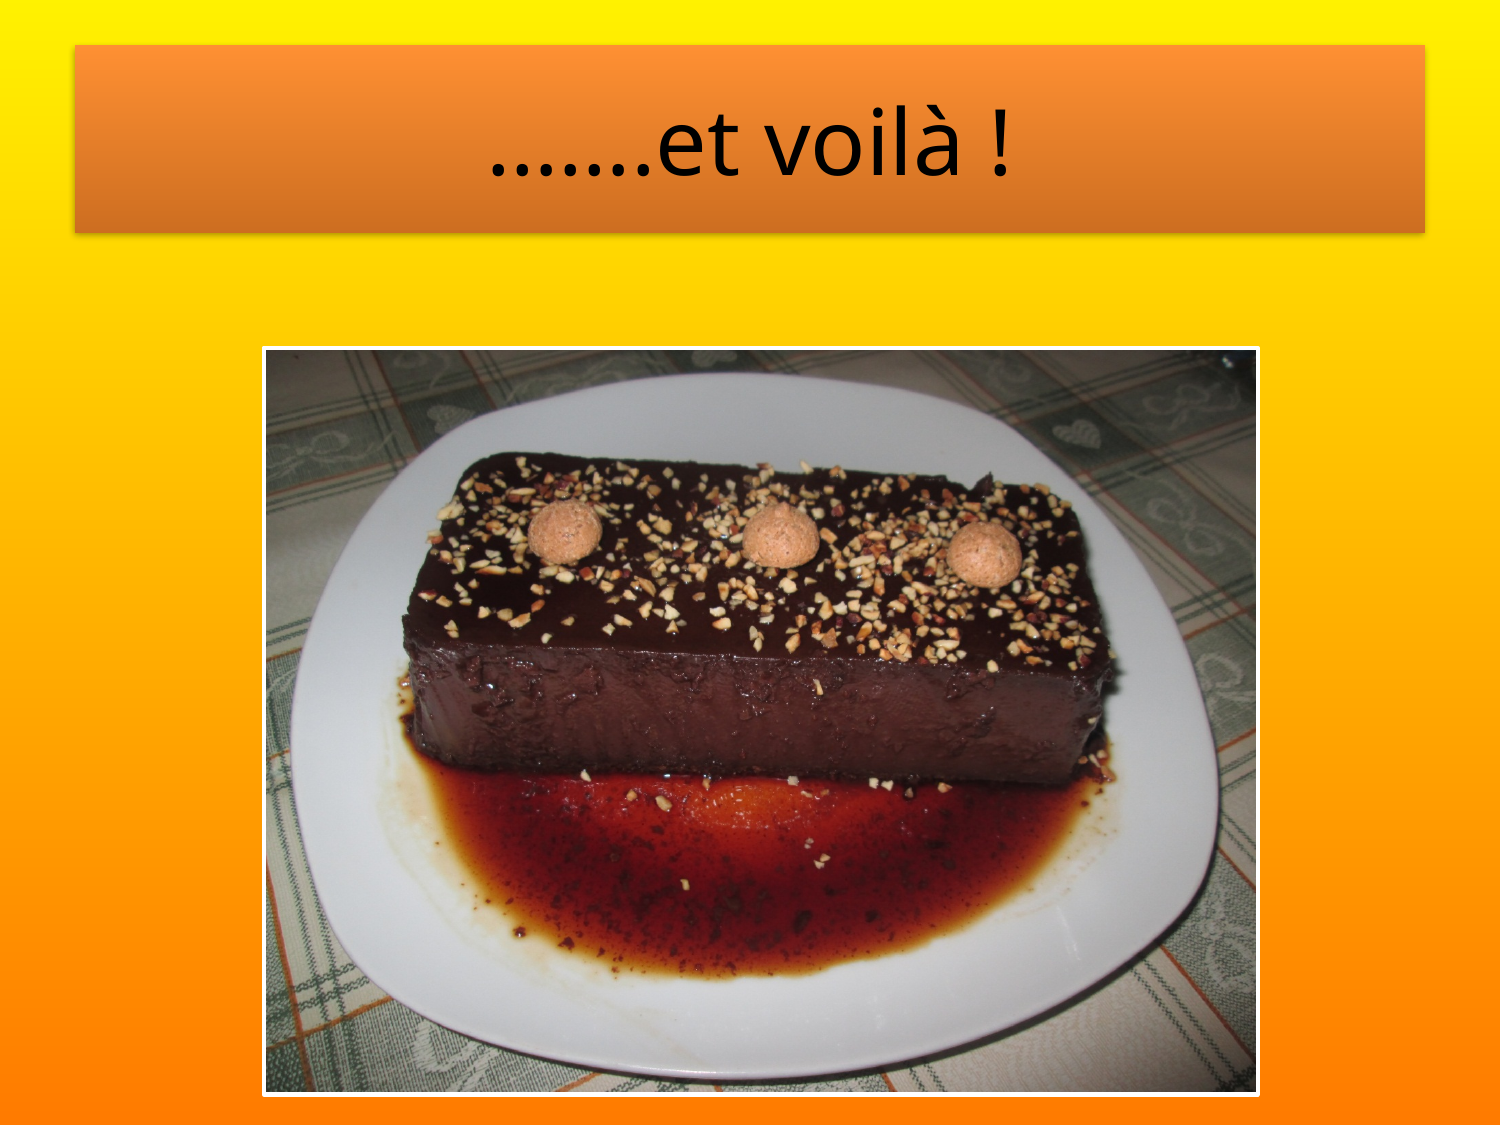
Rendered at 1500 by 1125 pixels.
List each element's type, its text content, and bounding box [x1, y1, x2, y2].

title …….et voilà ! [75, 45, 1425, 233]
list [265, 349, 1256, 1093]
